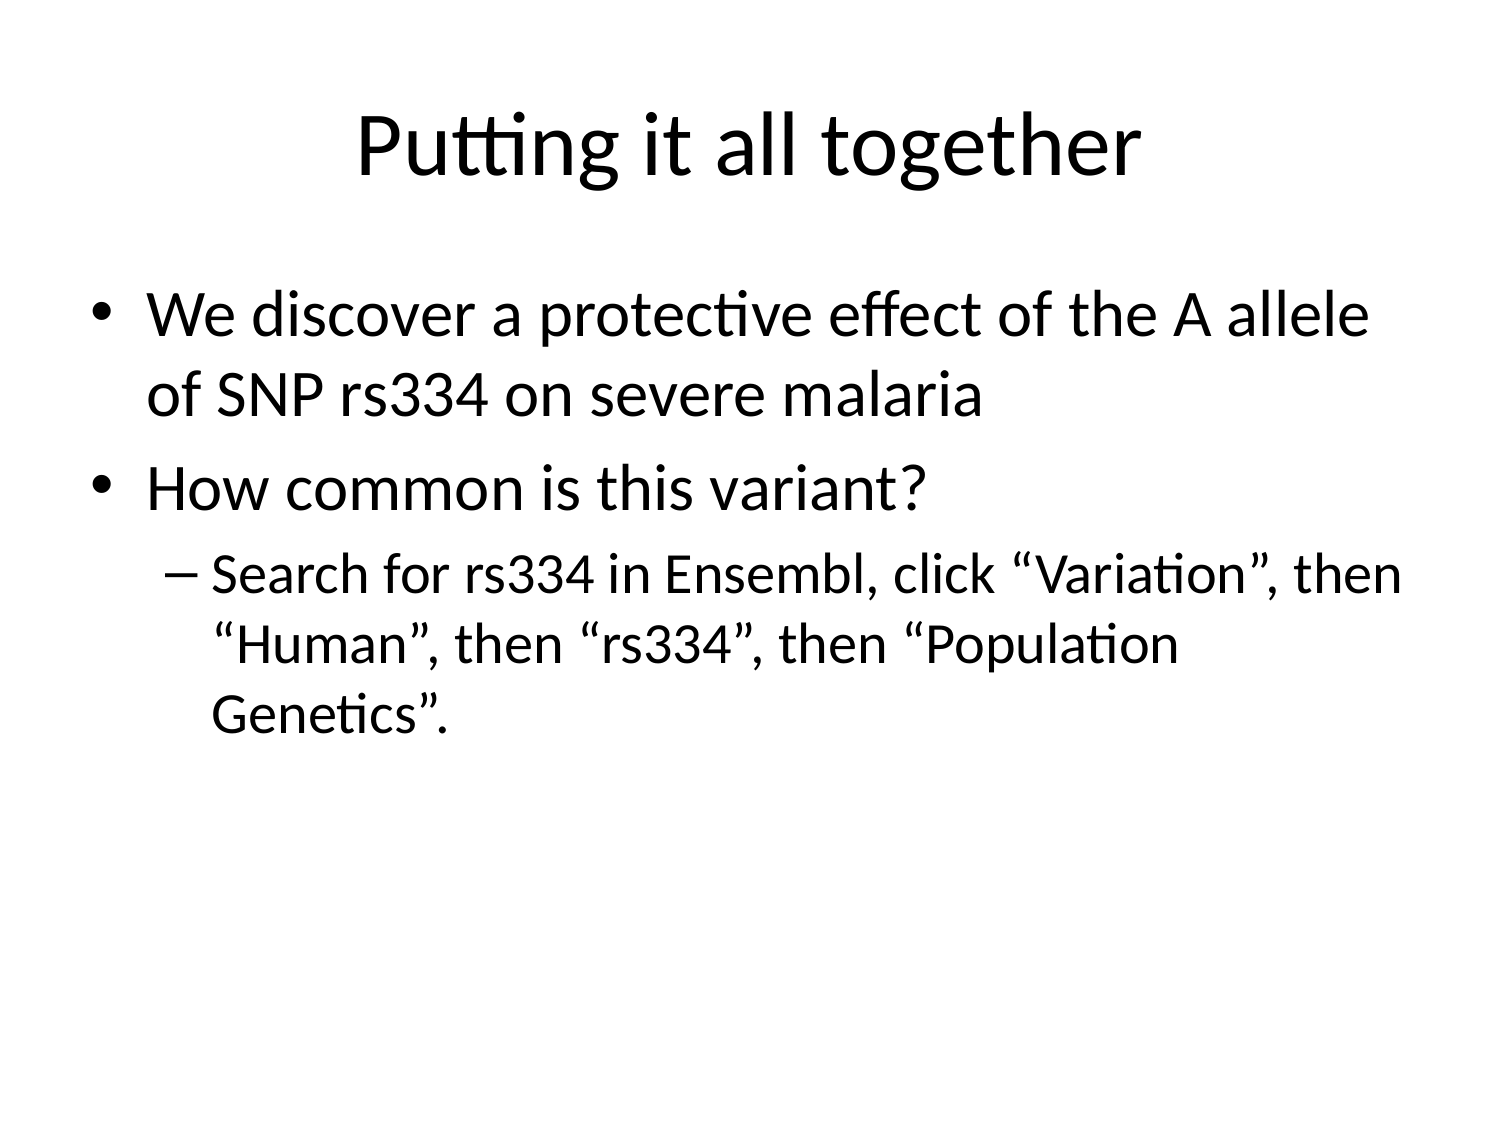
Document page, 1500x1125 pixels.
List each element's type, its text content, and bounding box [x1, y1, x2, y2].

title Putting it all together [75, 45, 1425, 233]
list We discover a protective effect of the A allele of SNP rs334 on severe malaria How common is this variant? Search for rs334 in Ensembl, click “Variation”, then “Human”, then “rs334”, then “Population Genetics”. [75, 262, 1425, 1005]
